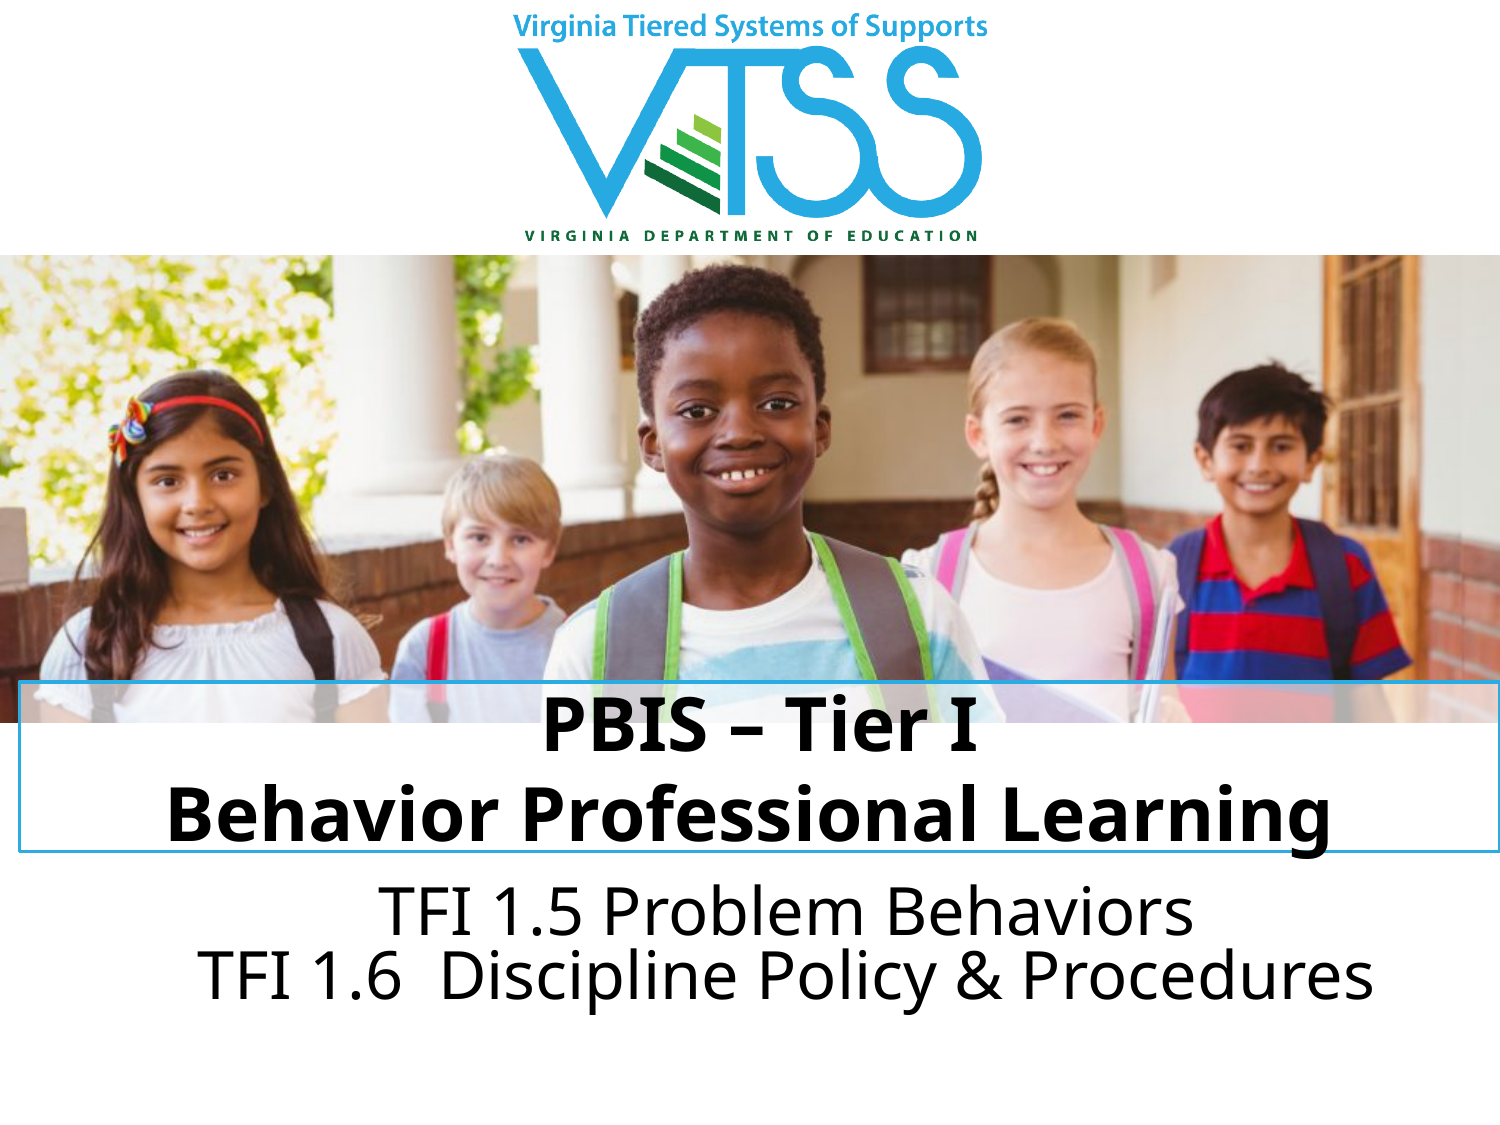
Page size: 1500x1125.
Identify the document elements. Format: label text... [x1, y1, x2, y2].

picture [513, 13, 987, 241]
subtitle TFI 1.5 Problem Behaviors TFI 1.6 Discipline Policy & Procedures [124, 876, 1450, 1047]
picture [0, 255, 1500, 723]
title PBIS – Tier I Behavior Professional Learning [18, 680, 1500, 853]
